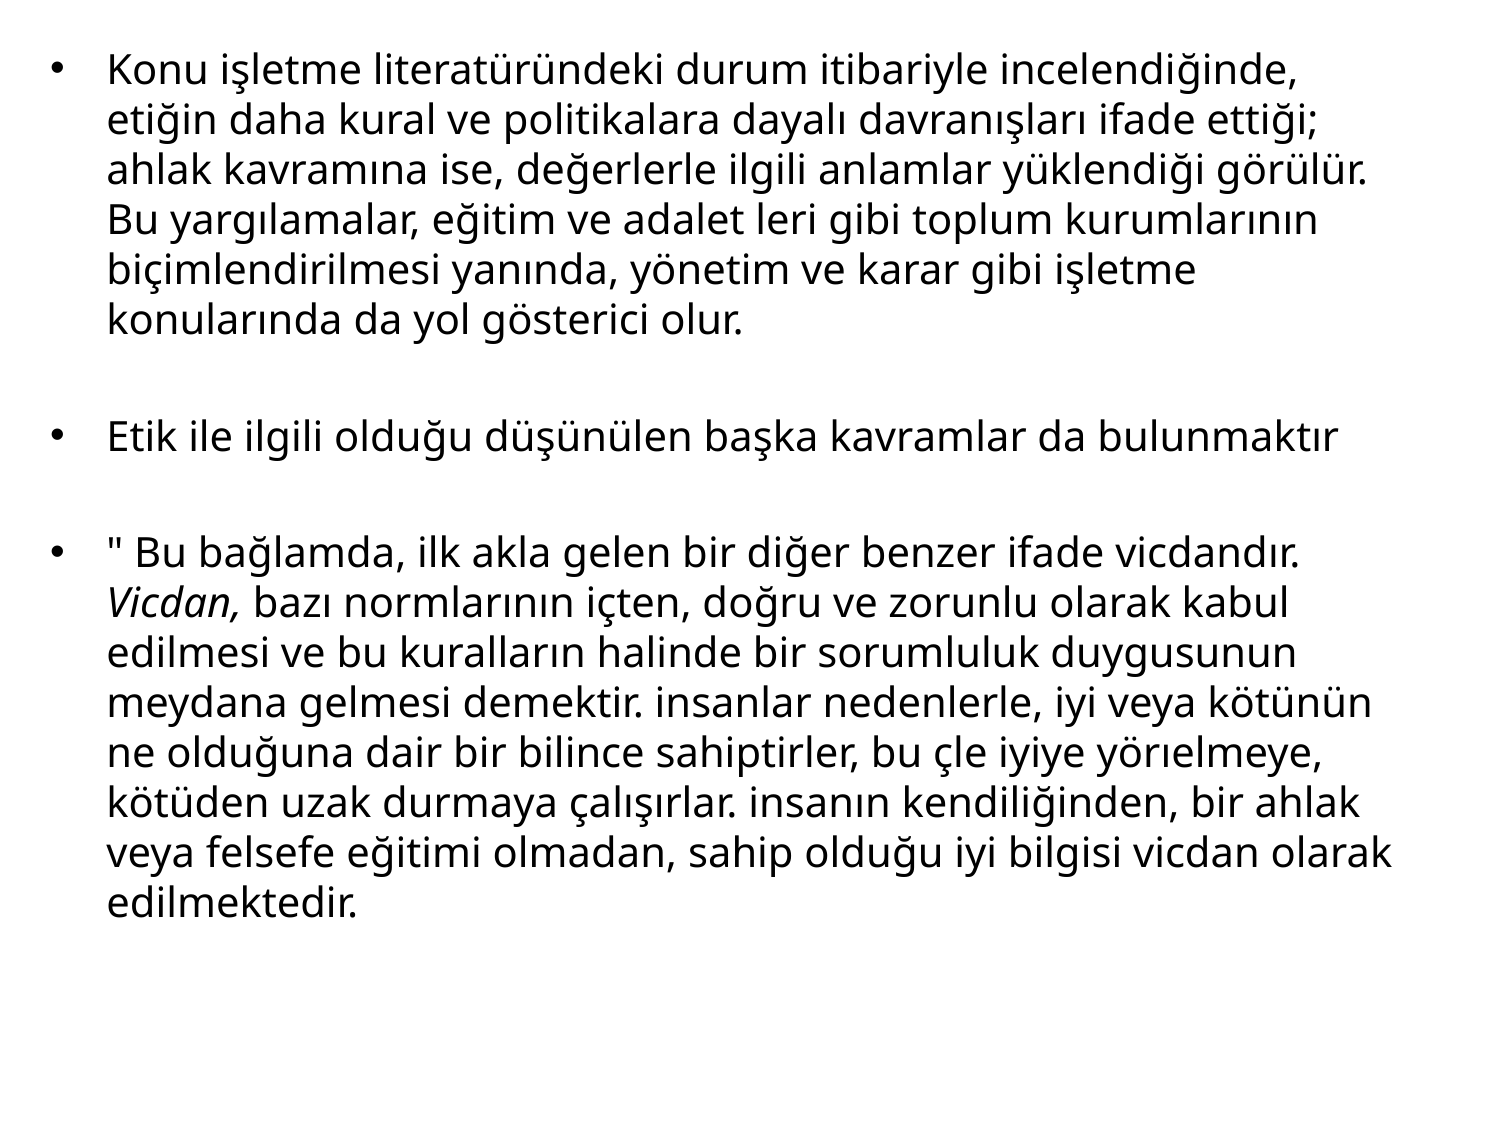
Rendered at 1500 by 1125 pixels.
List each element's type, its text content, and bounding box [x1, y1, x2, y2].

list Konu işletme literatüründeki durum itibariyle incelendiğinde, etiğin daha kural ve politikalara dayalı davranışları ifade ettiği; ahlak kavramına ise, değerlerle ilgili anlamlar yüklendiği görülür. Bu yargılamalar, eğitim ve adalet leri gibi toplum kurumlarının biçimlendirilmesi yanında, yönetim ve karar gibi işletme konularında da yol gösterici olur. Etik ile ilgili olduğu düşünülen başka kavramlar da bulunmaktır " Bu bağlamda, ilk akla gelen bir diğer benzer ifade vicdandır. Vicdan, bazı normlarının içten, doğru ve zorunlu olarak kabul edilmesi ve bu kuralların halinde bir sorumluluk duygusunun meydana gelmesi demektir. insanlar nedenlerle, iyi veya kötünün ne olduğuna dair bir bilince sahiptirler, bu çle iyiye yörıelmeye, kötüden uzak durmaya çalışırlar. insanın kendiliğinden, bir ahlak veya felsefe eğitimi olmadan, sahip olduğu iyi bilgisi vicdan olarak edilmektedir. [35, 35, 1425, 1090]
